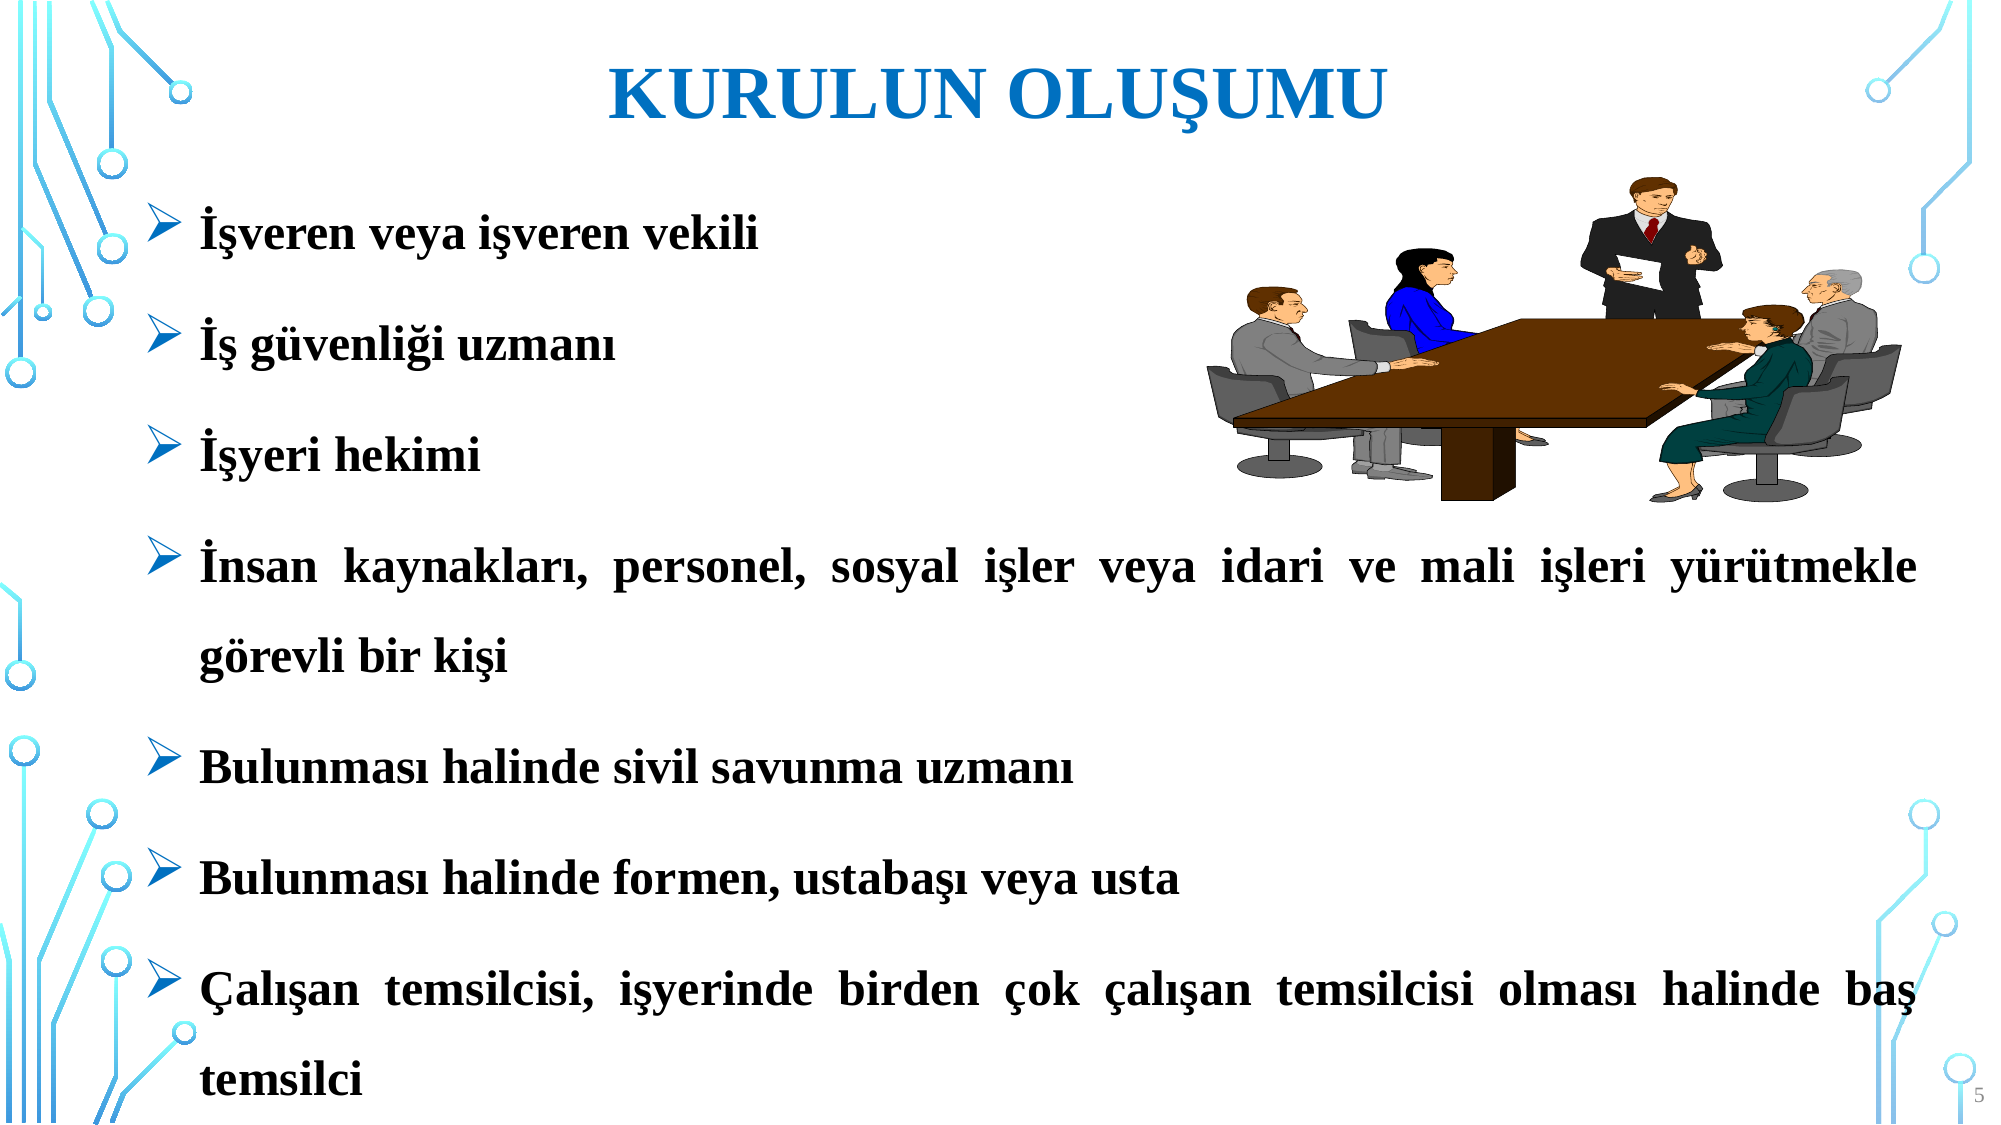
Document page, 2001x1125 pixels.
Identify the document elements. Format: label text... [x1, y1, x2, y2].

list İşveren veya işveren vekili İş güvenliği uzmanı İşyeri hekimi İnsan kaynakları, personel, sosyal işler veya idari ve mali işleri yürütmekle görevli bir kişi Bulunması halinde sivil savunma uzmanı Bulunması halinde formen, ustabaşı veya usta Çalışan temsilcisi, işyerinde birden çok çalışan temsilcisi olması halinde baş temsilci [127, 162, 1935, 1125]
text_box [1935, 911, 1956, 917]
text_box [1967, 0, 1972, 8]
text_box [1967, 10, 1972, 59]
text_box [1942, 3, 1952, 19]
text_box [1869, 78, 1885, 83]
slide_number 5 [1873, 1064, 2000, 1125]
title Kurulun oluşumu [187, 22, 1813, 162]
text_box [1205, 176, 1904, 504]
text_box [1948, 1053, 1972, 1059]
